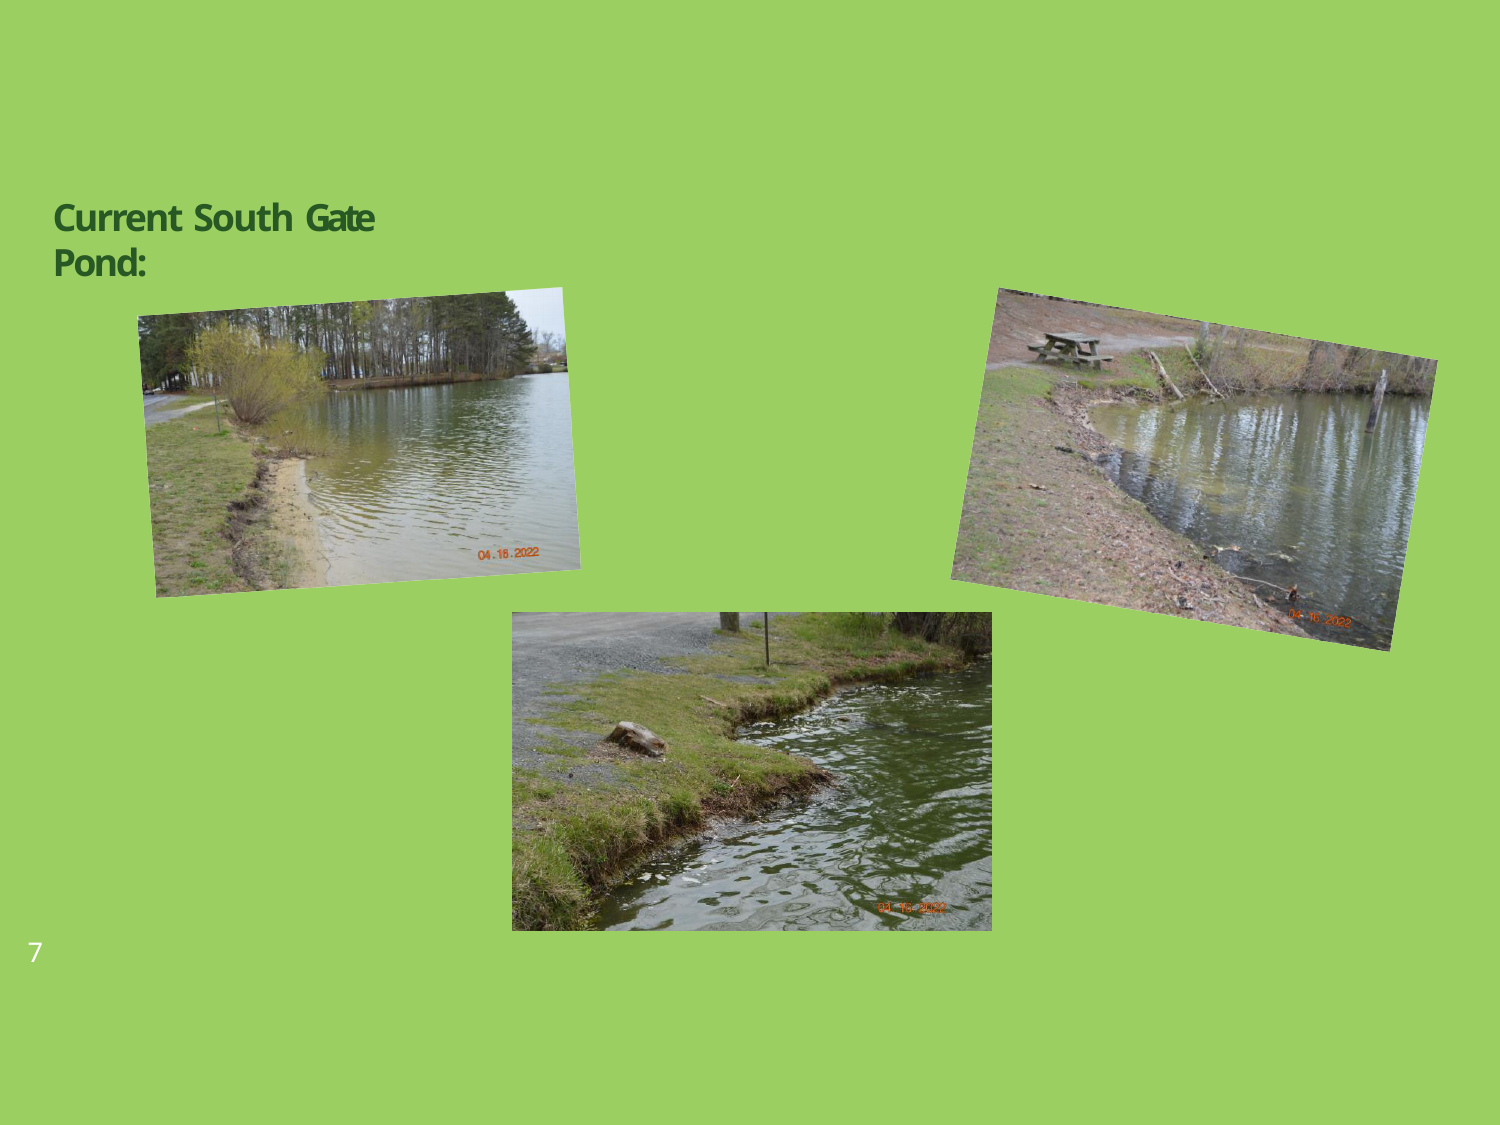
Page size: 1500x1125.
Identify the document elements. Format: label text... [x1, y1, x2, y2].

text_box Current South Gate Pond: [50, 191, 444, 284]
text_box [512, 287, 1438, 932]
text_box 7 [25, 933, 42, 968]
picture [137, 287, 512, 599]
